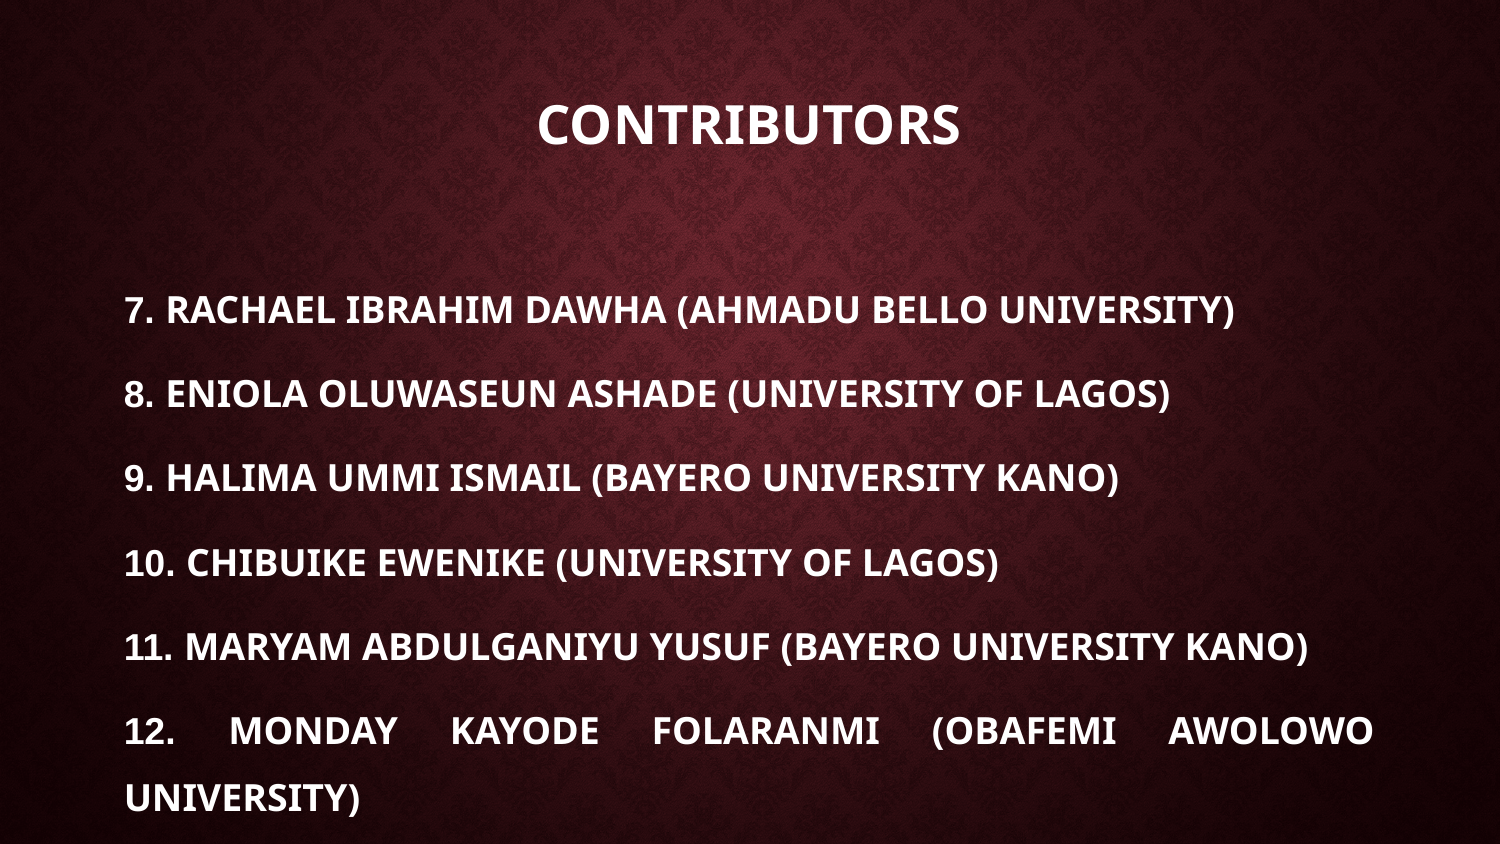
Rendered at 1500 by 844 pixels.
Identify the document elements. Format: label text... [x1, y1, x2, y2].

list 7. RACHAEL IBRAHIM DAWHA (AHMADU BELLO UNIVERSITY) 8. ENIOLA OLUWASEUN ASHADE (UNIVERSITY OF LAGOS) 9. HALIMA UMMI ISMAIL (BAYERO UNIVERSITY KANO) 10. CHIBUIKE EWENIKE (UNIVERSITY OF LAGOS) 11. MARYAM ABDULGANIYU YUSUF (BAYERO UNIVERSITY KANO) 12. MONDAY KAYODE FOLARANMI (OBAFEMI AWOLOWO UNIVERSITY) [112, 257, 1387, 713]
picture [0, 0, 1500, 844]
title CONTRIBUTORS [112, 75, 1387, 239]
